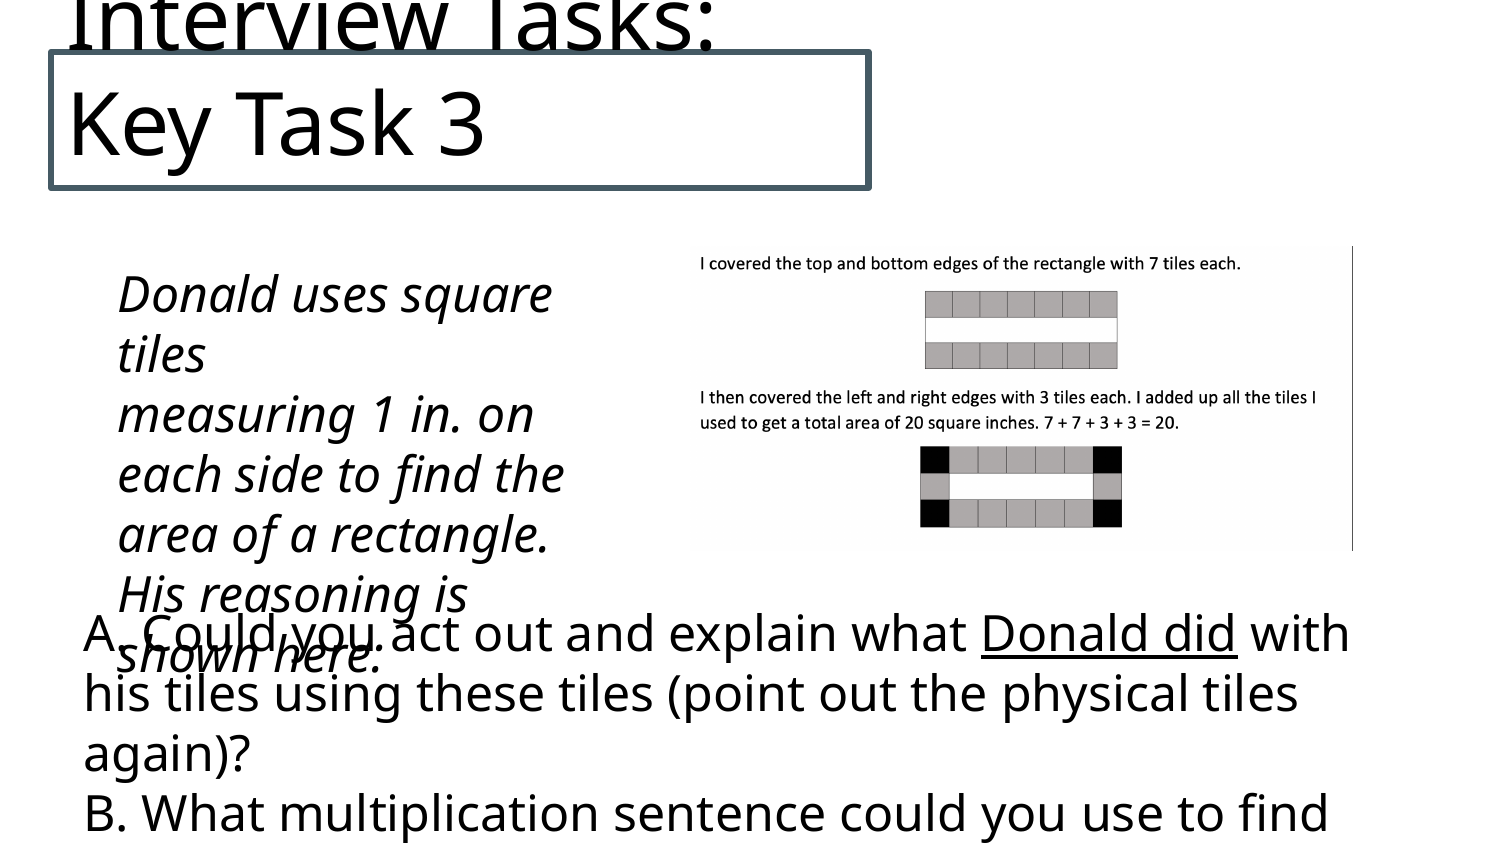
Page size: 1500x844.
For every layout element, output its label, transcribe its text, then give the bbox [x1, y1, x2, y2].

list Donald uses square tiles measuring 1 in. on each side to find the area of a rectangle. His reasoning is shown here: [102, 247, 613, 551]
picture [690, 246, 1353, 551]
title Interview Tasks: Key Task 3 [51, 51, 869, 189]
text_box A. Could you act out and explain what Donald did with his tiles using these tiles (point out the physical tiles again)? B. What multiplication sentence could you use to find the area? C. Could you use these tiles to find the area of the following rectangle? [68, 586, 1432, 844]
